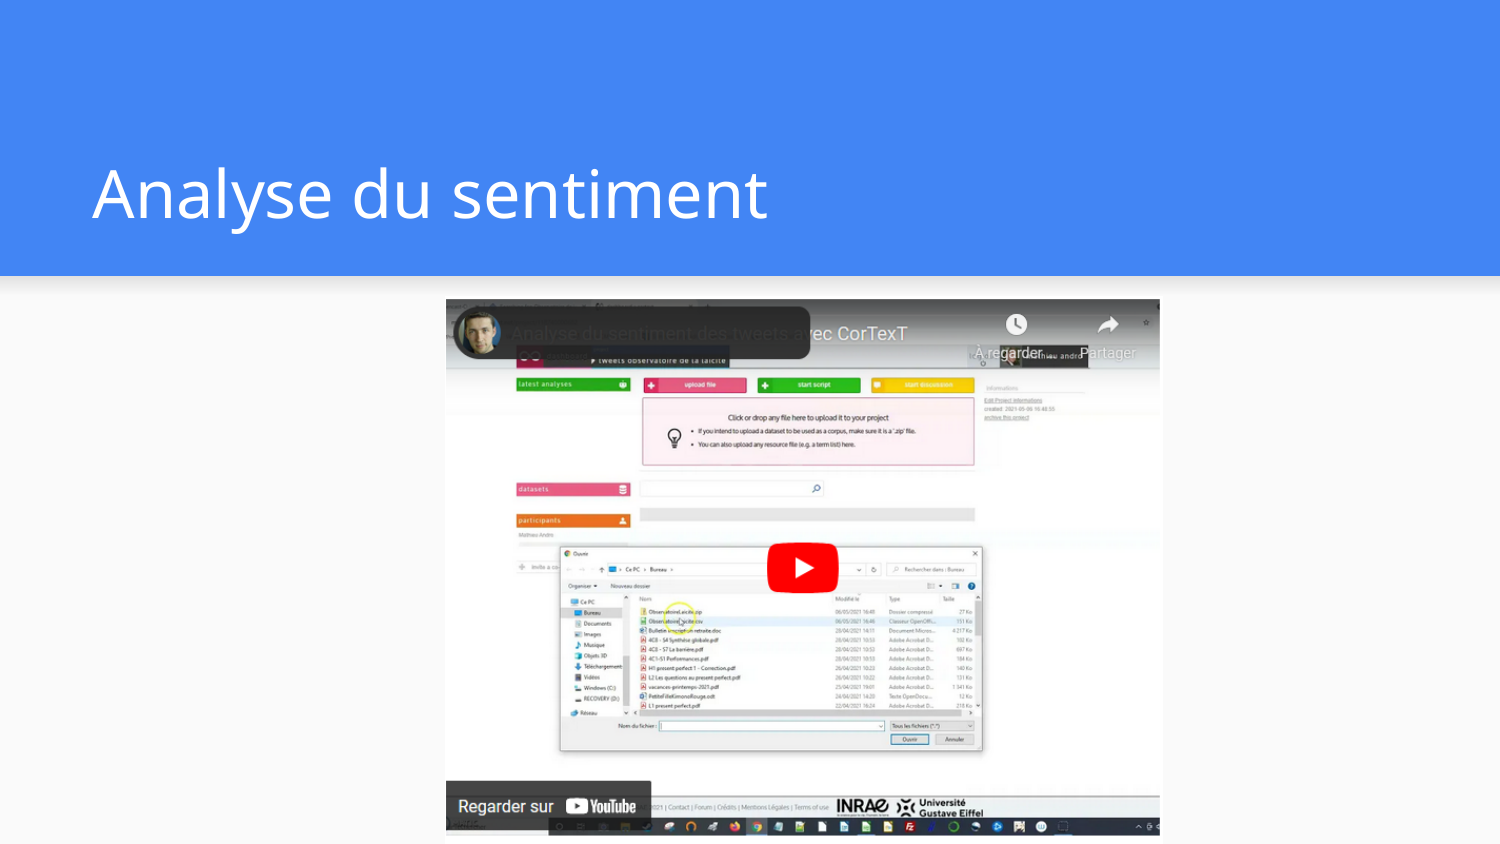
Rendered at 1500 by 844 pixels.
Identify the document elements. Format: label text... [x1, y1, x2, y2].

title Analyse du sentiment [77, 121, 1427, 248]
picture [444, 296, 1163, 844]
